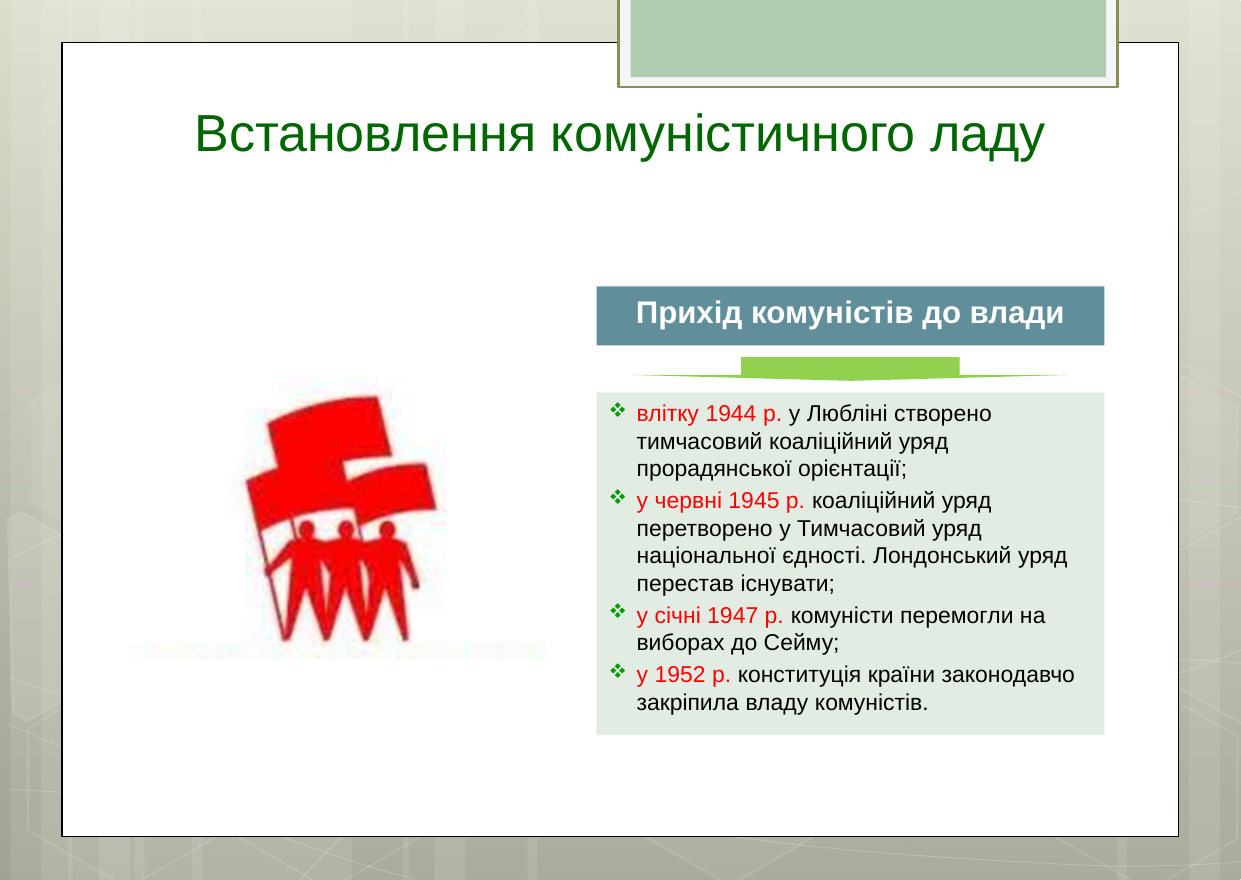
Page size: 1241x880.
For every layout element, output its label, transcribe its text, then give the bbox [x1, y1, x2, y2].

text_box [631, 357, 1069, 381]
text_box влітку 1944 р. у Любліні створено тимчасовий коаліційний уряд прорадянської орієнтації; у червні 1945 р. коаліційний уряд перетворено у Тимчасовий уряд національної єдності. Лондонський уряд перестав існувати; у січні 1947 р. комуністи перемогли на виборах до Сейму; у 1952 р. конституція країни законодавчо закріпила владу комуністів. [596, 392, 1105, 736]
picture [111, 375, 557, 660]
title Встановлення комуністичного ладу [62, 85, 1179, 169]
text_box Прихід комуністів до влади [596, 286, 1105, 346]
